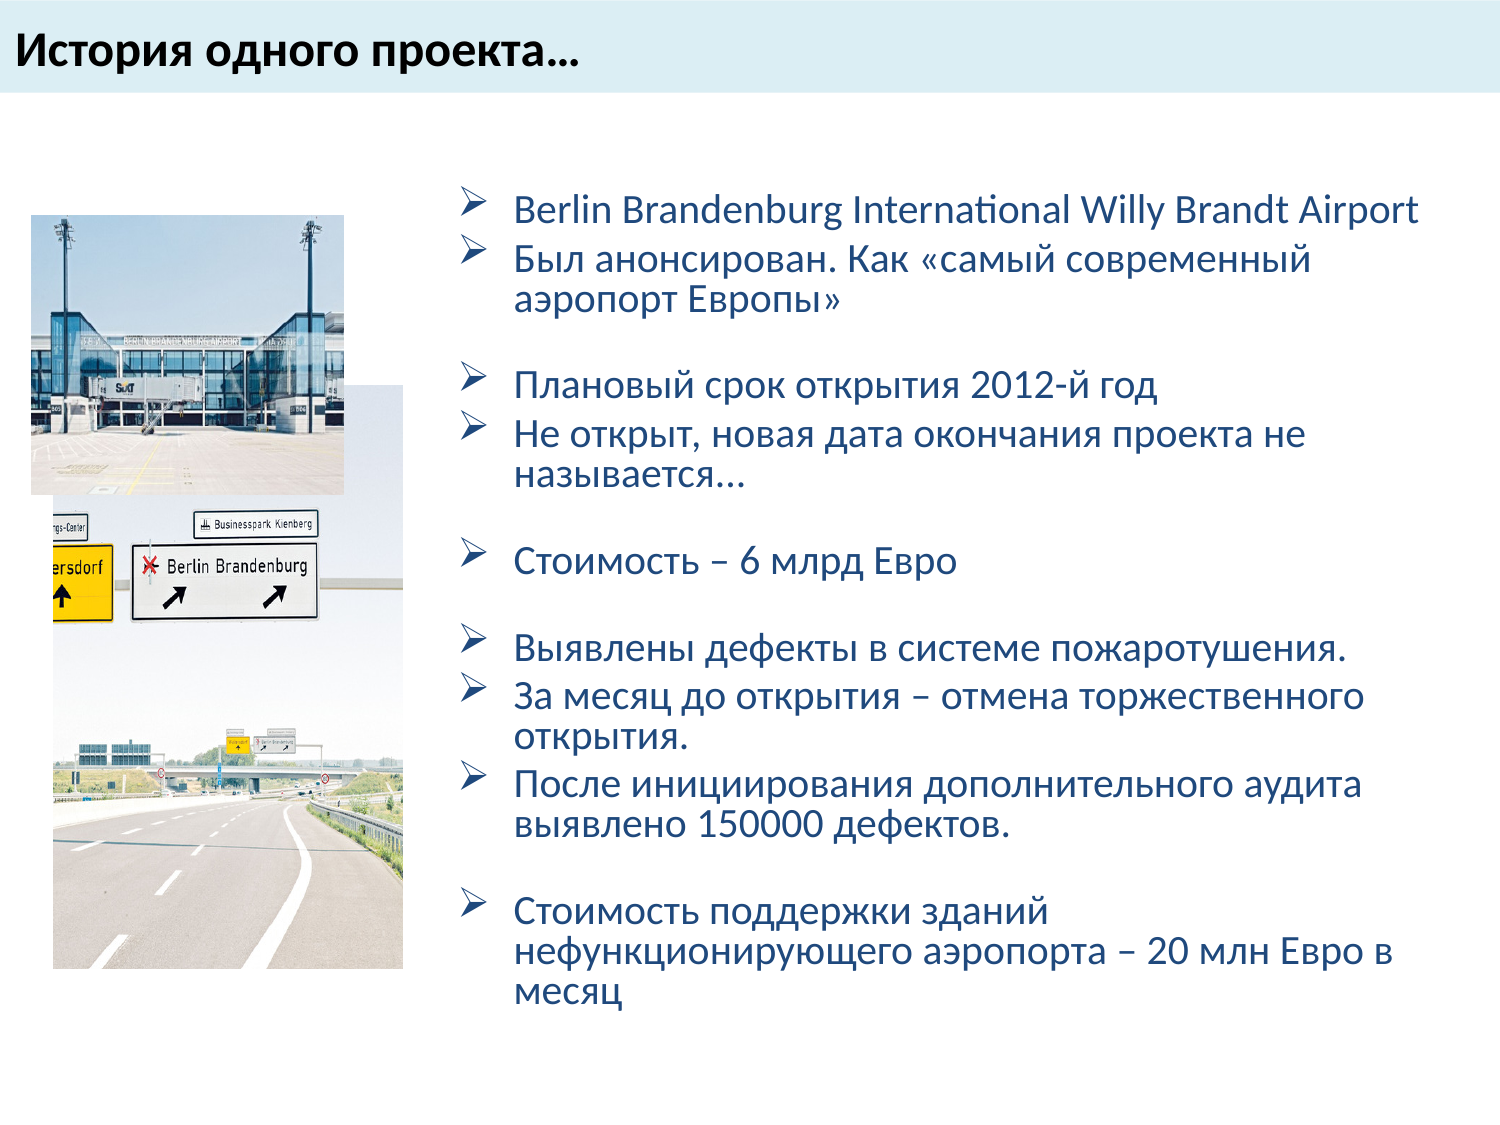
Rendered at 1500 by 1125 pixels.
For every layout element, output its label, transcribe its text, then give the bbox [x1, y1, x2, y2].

title История одного проекта… [0, 0, 1500, 93]
text_box Berlin Brandenburg International Willy Brandt Airport Был анонсирован. Как «самый современный аэропорт Европы» Плановый срок открытия 2012-й год Не открыт, новая дата окончания проекта не называется... Стоимость – 6 млрд Евро Выявлены дефекты в системе пожаротушения. За месяц до открытия – отмена торжественного открытия. После инициирования дополнительного аудита выявлено 150000 дефектов. Стоимость поддержки зданий нефункционирующего аэропорта – 20 млн Евро в месяц [442, 184, 1471, 1069]
picture [31, 215, 403, 969]
